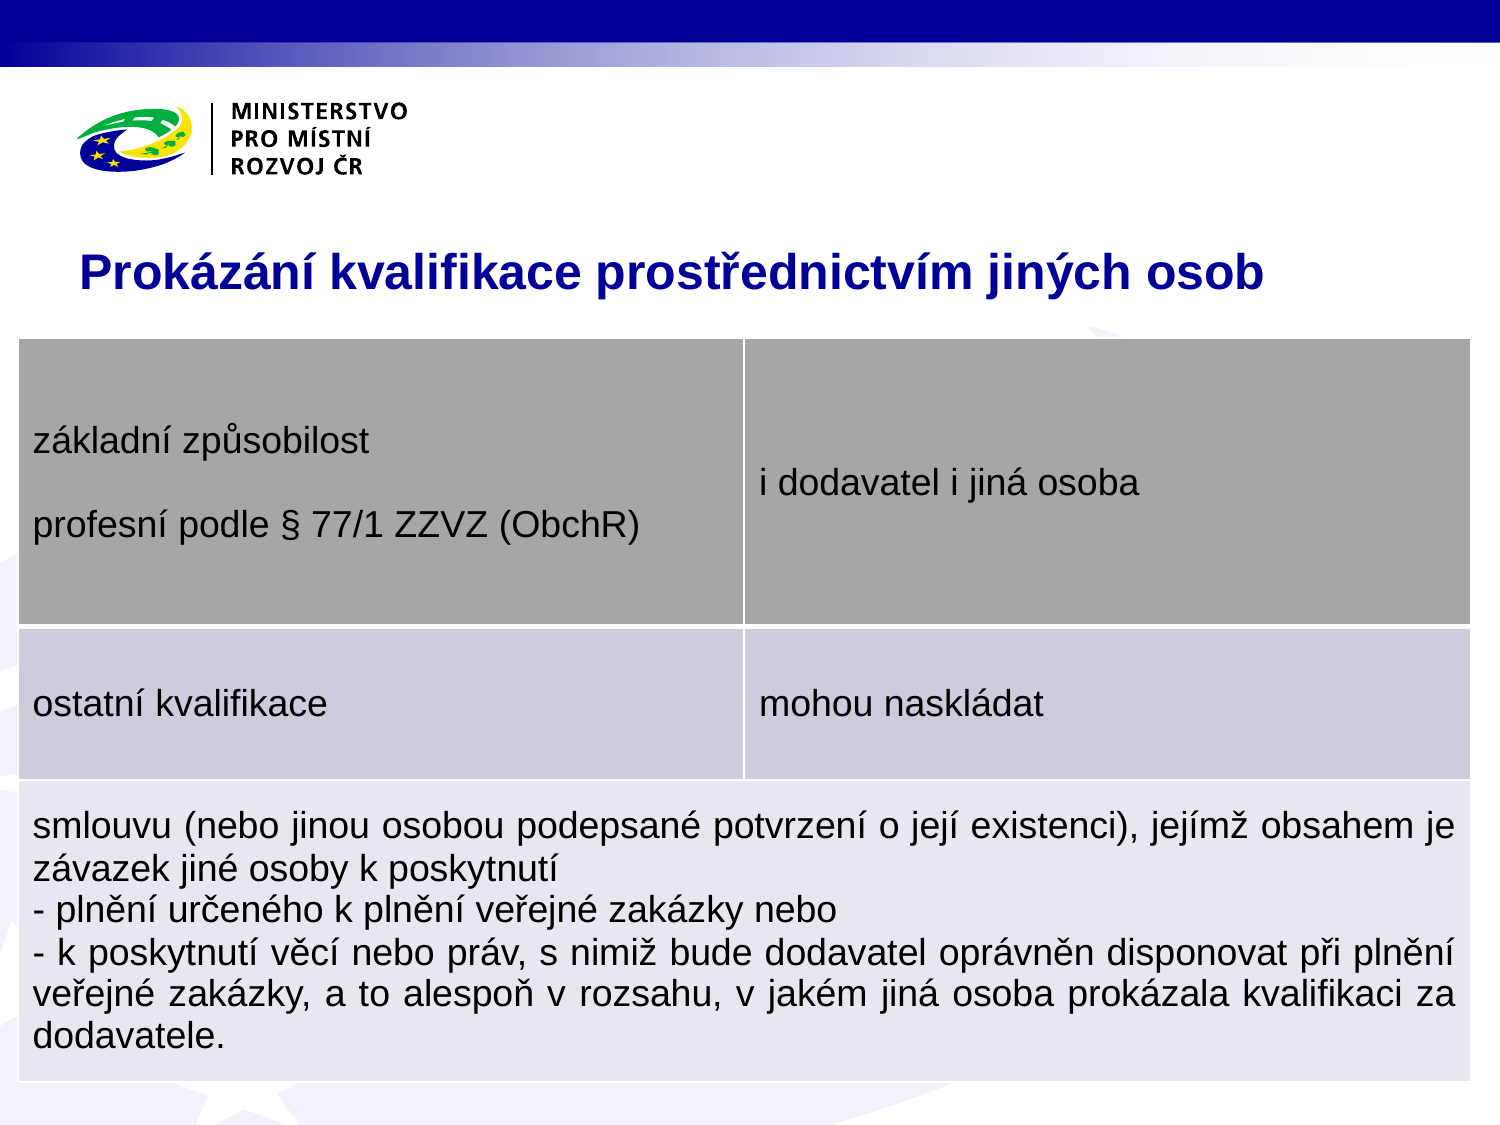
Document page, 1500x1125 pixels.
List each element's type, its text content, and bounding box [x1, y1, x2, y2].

table_cell mohou naskládat [745, 629, 1470, 779]
text_box [265, 645, 1016, 764]
table_header základní způsobilost profesní podle § 77/1 ZZVZ (ObchR) [19, 339, 743, 624]
title Prokázání kvalifikace prostřednictvím jiných osob [64, 231, 1425, 315]
table_cell smlouvu (nebo jinou osobou podepsané potvrzení o její existenci), jejímž obsahem je závazek jiné osoby k poskytnutí - plnění určeného k plnění veřejné zakázky nebo - k poskytnutí věcí nebo práv, s nimiž bude dodavatel oprávněn disponovat při plnění veřejné zakázky, a to alespoň v rozsahu, v jakém jiná osoba prokázala kvalifikaci za dodavatele. [19, 781, 1470, 1081]
table_cell ostatní kvalifikace [19, 629, 743, 779]
table_header i dodavatel i jiná osoba [745, 339, 1470, 624]
